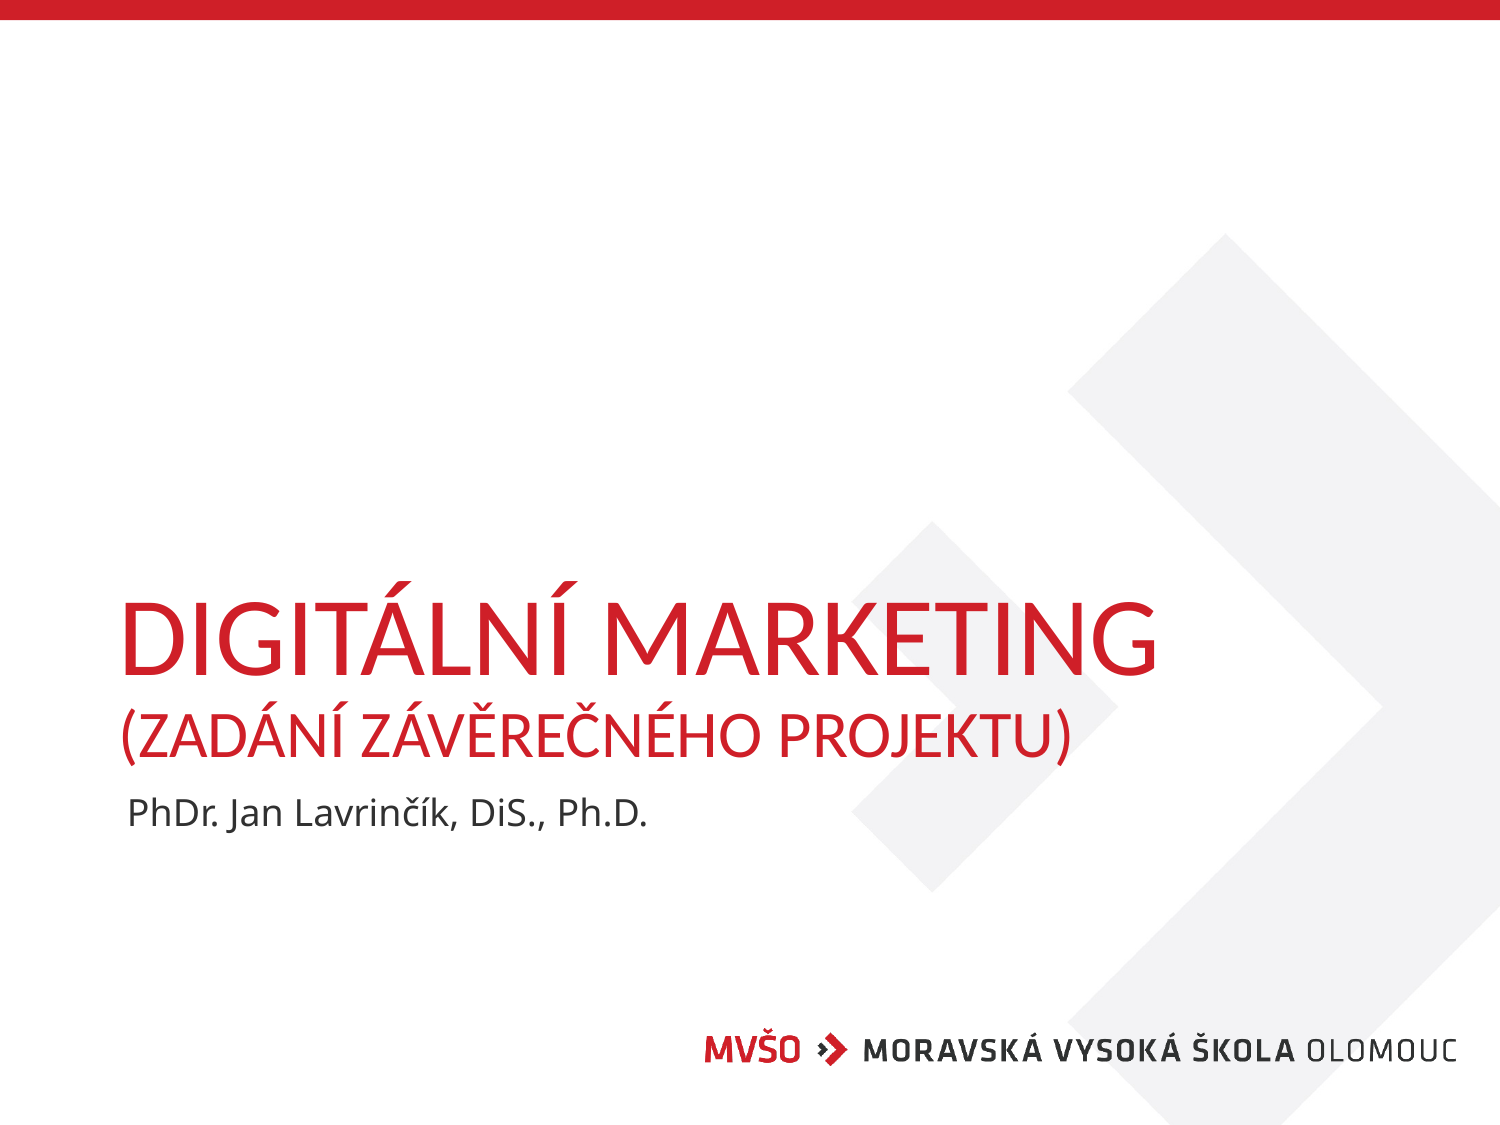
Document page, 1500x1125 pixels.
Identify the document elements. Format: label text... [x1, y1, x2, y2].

picture [705, 233, 1500, 1125]
subtitle PhDr. Jan Lavrinčík, DiS., Ph.D. [103, 781, 1397, 916]
title DIGITÁLNÍ MARKETING (zadání závěrečného projektu) [103, 387, 1397, 780]
